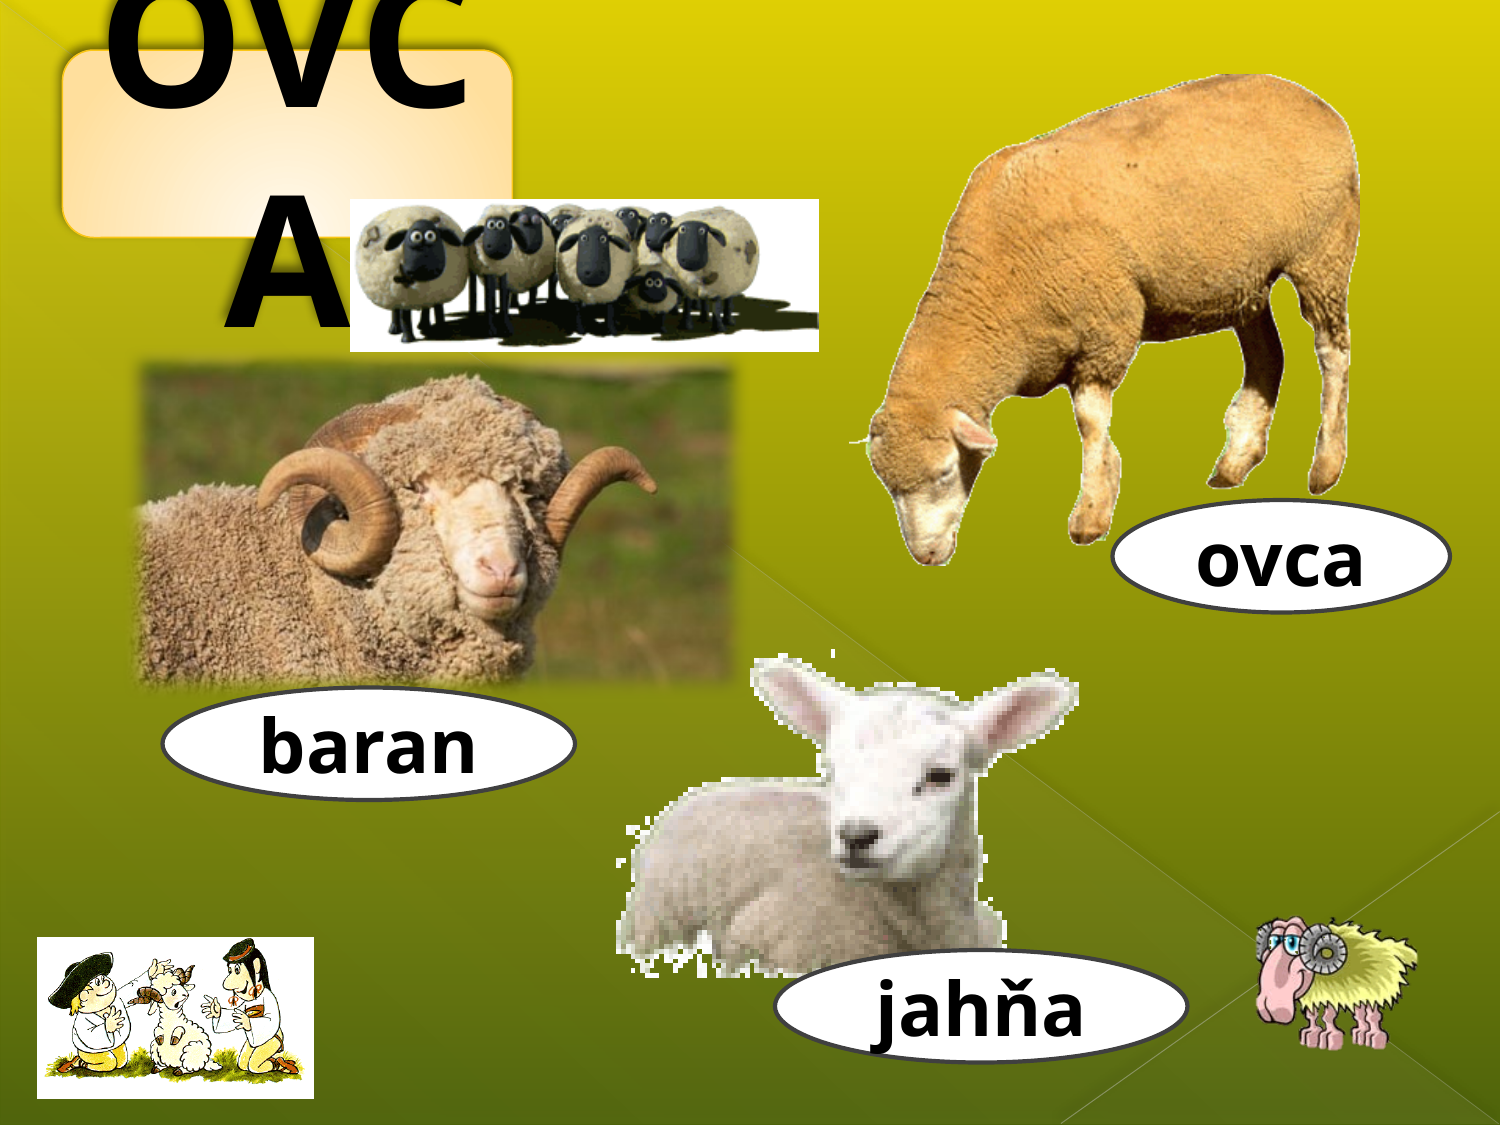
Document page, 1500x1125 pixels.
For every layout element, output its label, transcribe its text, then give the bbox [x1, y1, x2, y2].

text_box ovca [1113, 505, 1453, 615]
picture [122, 199, 1079, 983]
text_box OVCA [61, 49, 514, 239]
text_box baran [160, 701, 578, 803]
picture [37, 937, 314, 1099]
picture [849, 74, 1360, 566]
picture [1237, 899, 1438, 1072]
text_box jahňa [772, 955, 1190, 1065]
